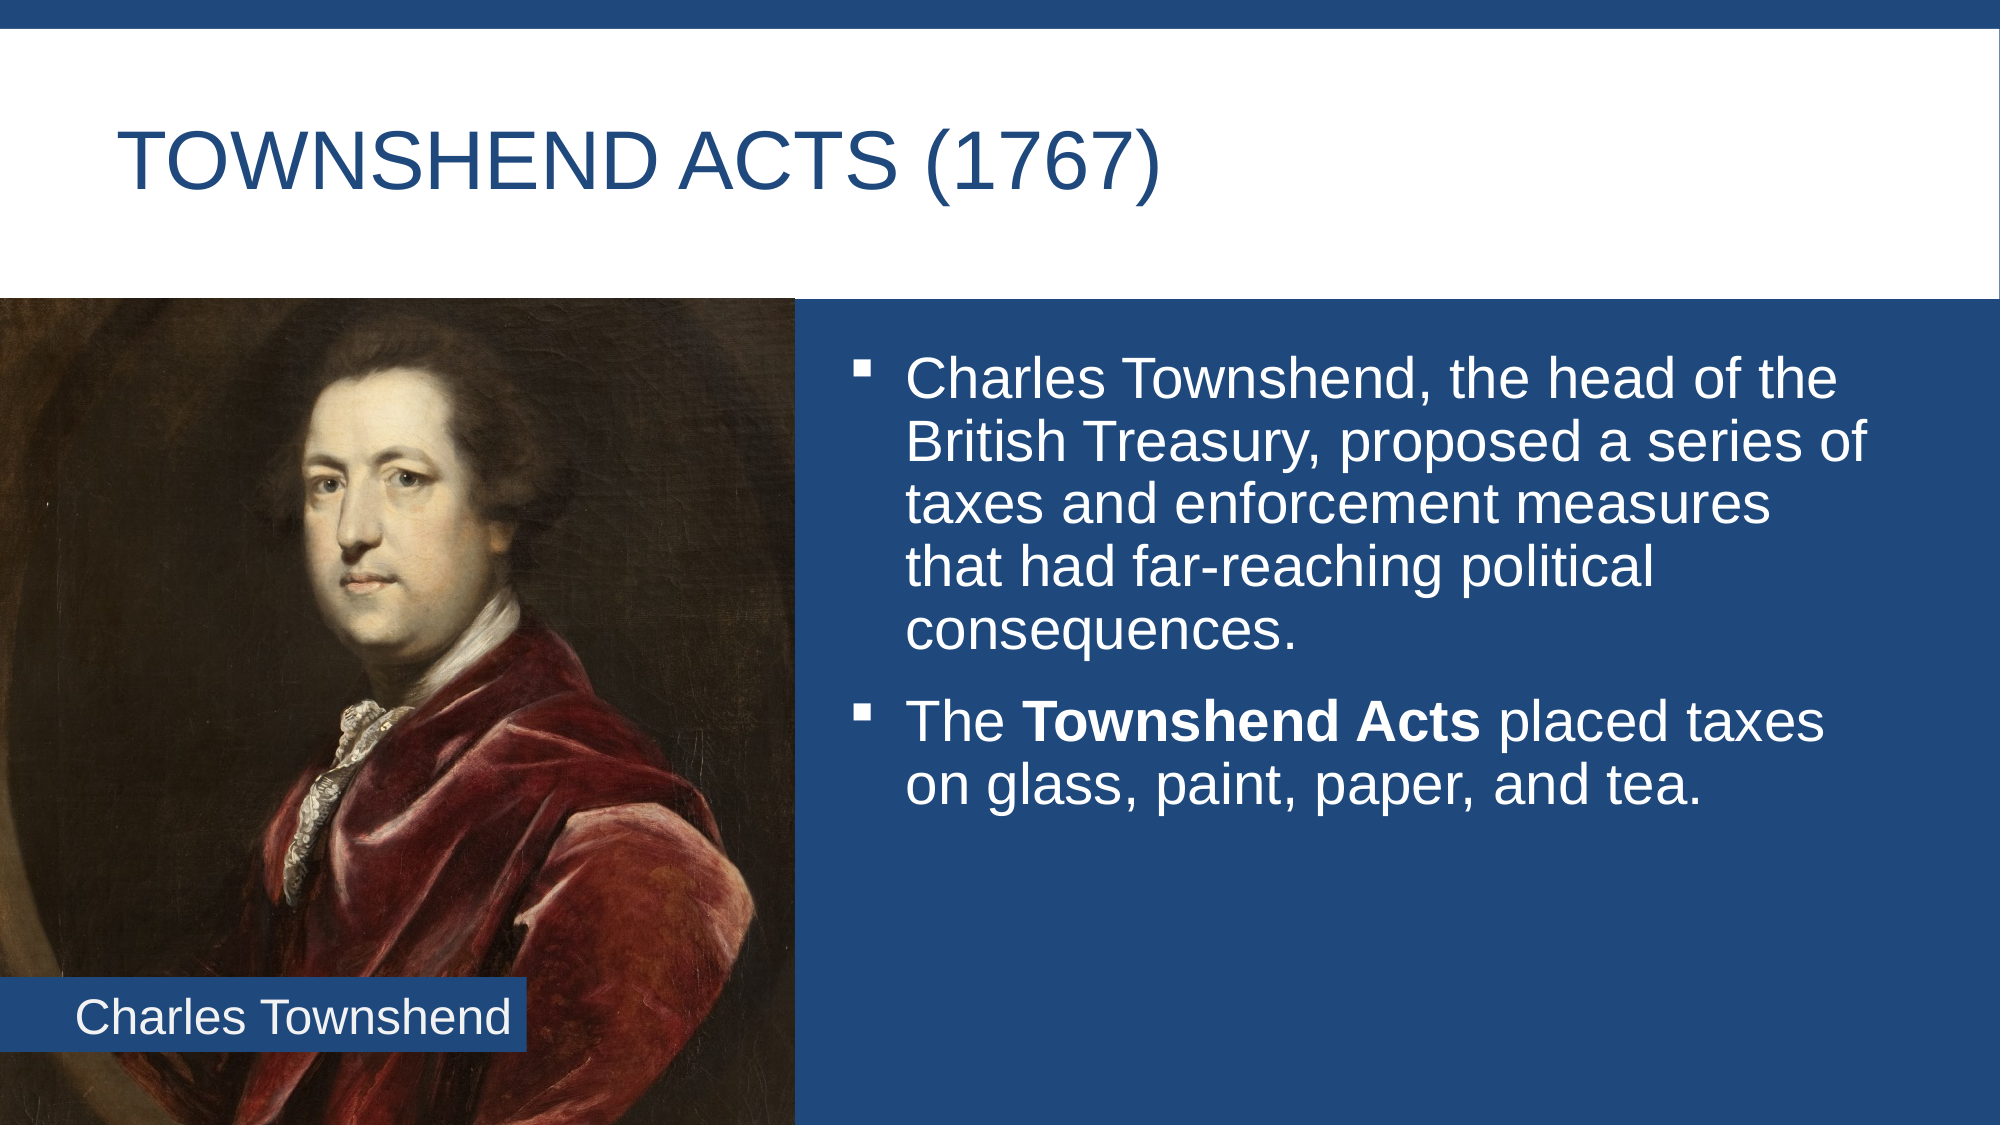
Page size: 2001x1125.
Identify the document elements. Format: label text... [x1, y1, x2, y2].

list Charles Townshend, the head of the British Treasury, proposed a series of taxes and enforcement measures that had far-reaching political consequences. The Townshend Acts placed taxes on glass, paint, paper, and tea. [834, 340, 1899, 1079]
picture [0, 298, 795, 1125]
title Townshend Acts (1767) [101, 46, 1899, 283]
